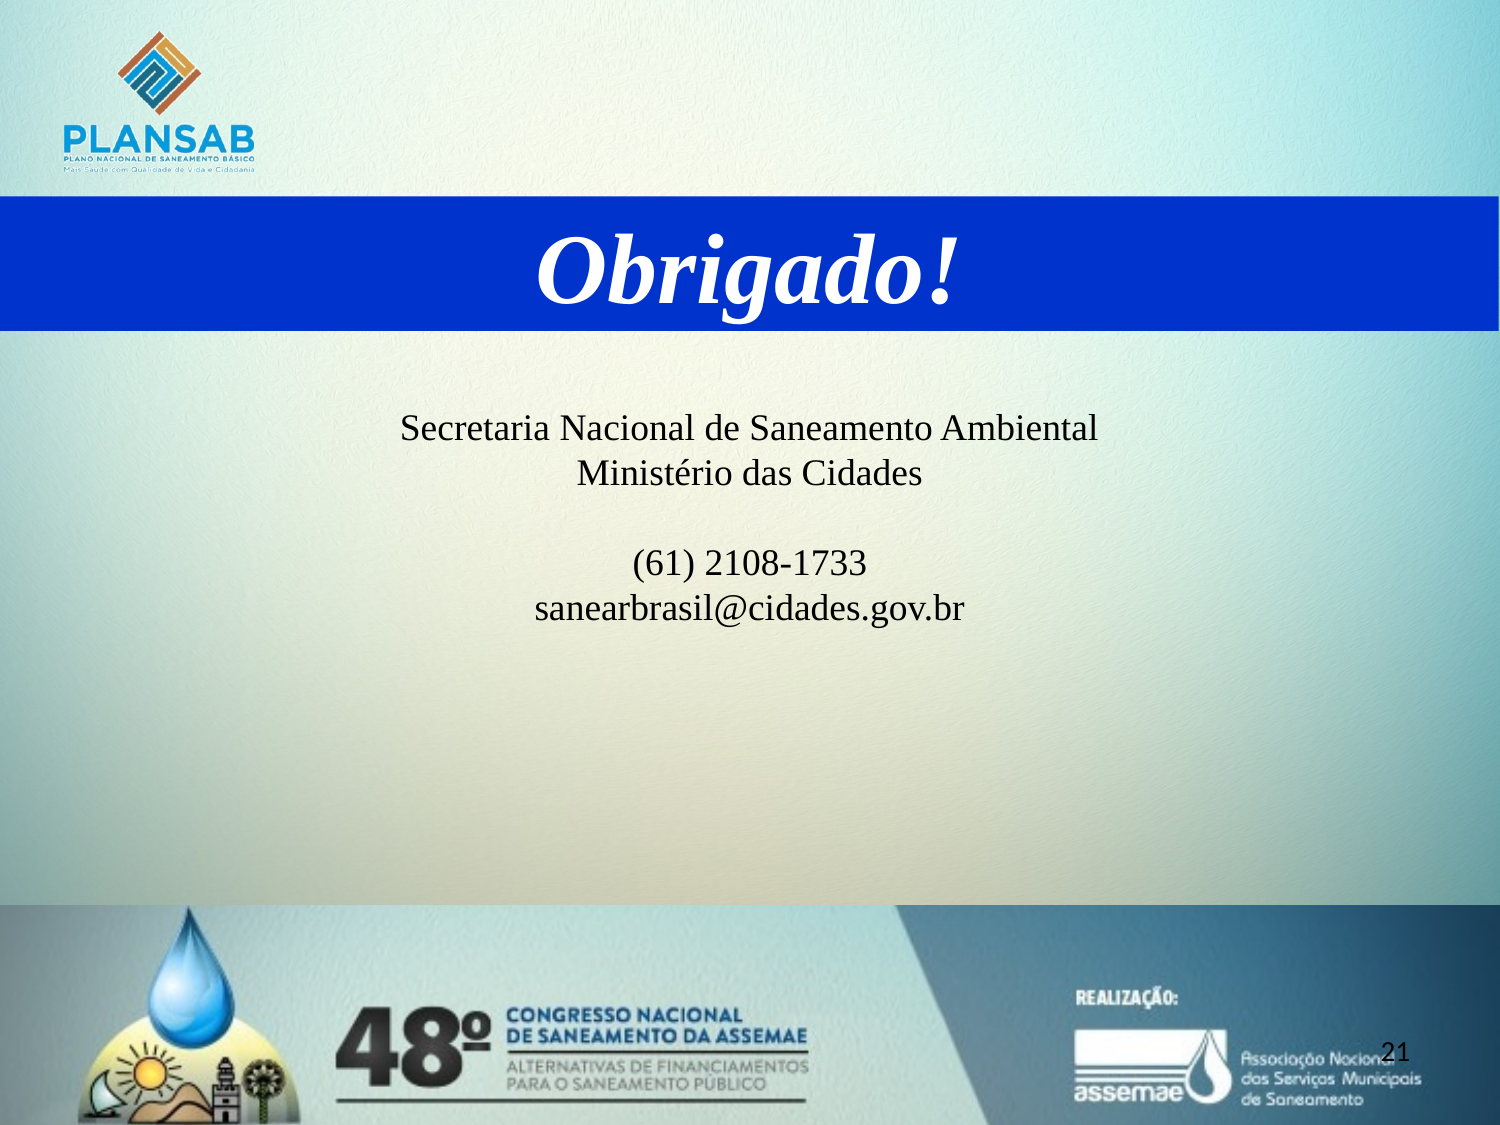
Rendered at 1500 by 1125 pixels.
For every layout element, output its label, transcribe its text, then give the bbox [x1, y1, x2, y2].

picture [0, 0, 1500, 1125]
text_box 21 [1074, 1024, 1425, 1103]
text_box Secretaria Nacional de Saneamento Ambiental Ministério das Cidades (61) 2108-1733 sanearbrasil@cidades.gov.br [374, 395, 1125, 636]
text_box Obrigado! [0, 196, 1499, 331]
